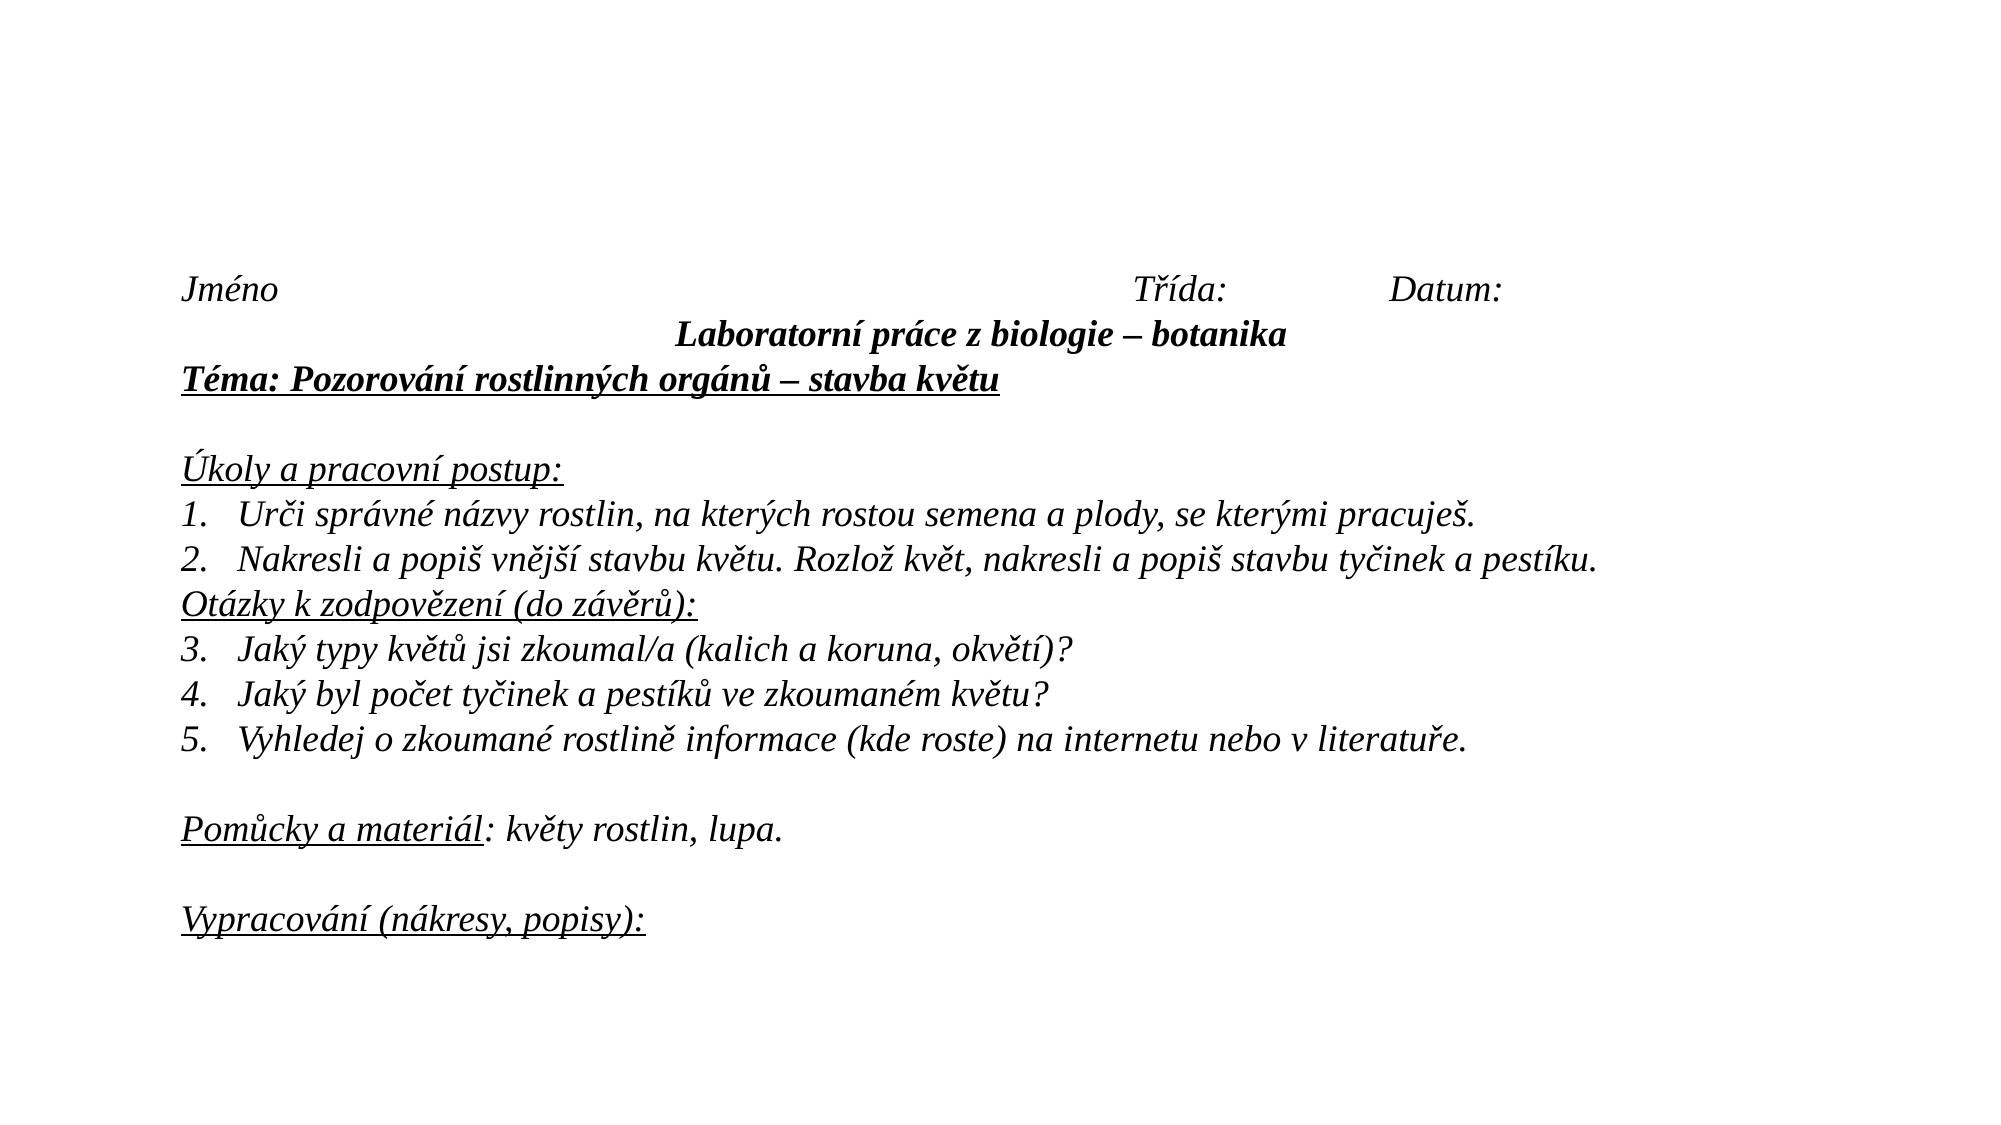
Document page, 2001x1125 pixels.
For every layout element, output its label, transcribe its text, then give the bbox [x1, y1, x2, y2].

text_box Jméno Třída: Datum: Laboratorní práce z biologie – botanika Téma: Pozorování rostlinných orgánů – stavba květu Úkoly a pracovní postup: Urči správné názvy rostlin, na kterých rostou semena a plody, se kterými pracuješ. Nakresli a popiš vnější stavbu květu. Rozlož květ, nakresli a popiš stavbu tyčinek a pestíku. Otázky k zodpovězení (do závěrů): Jaký typy květů jsi zkoumal/a (kalich a koruna, okvětí)? Jaký byl počet tyčinek a pestíků ve zkoumaném květu? Vyhledej o zkoumané rostlině informace (kde roste) na internetu nebo v literatuře. Pomůcky a materiál: květy rostlin, lupa. Vypracování (nákresy, popisy): [166, 257, 1797, 947]
